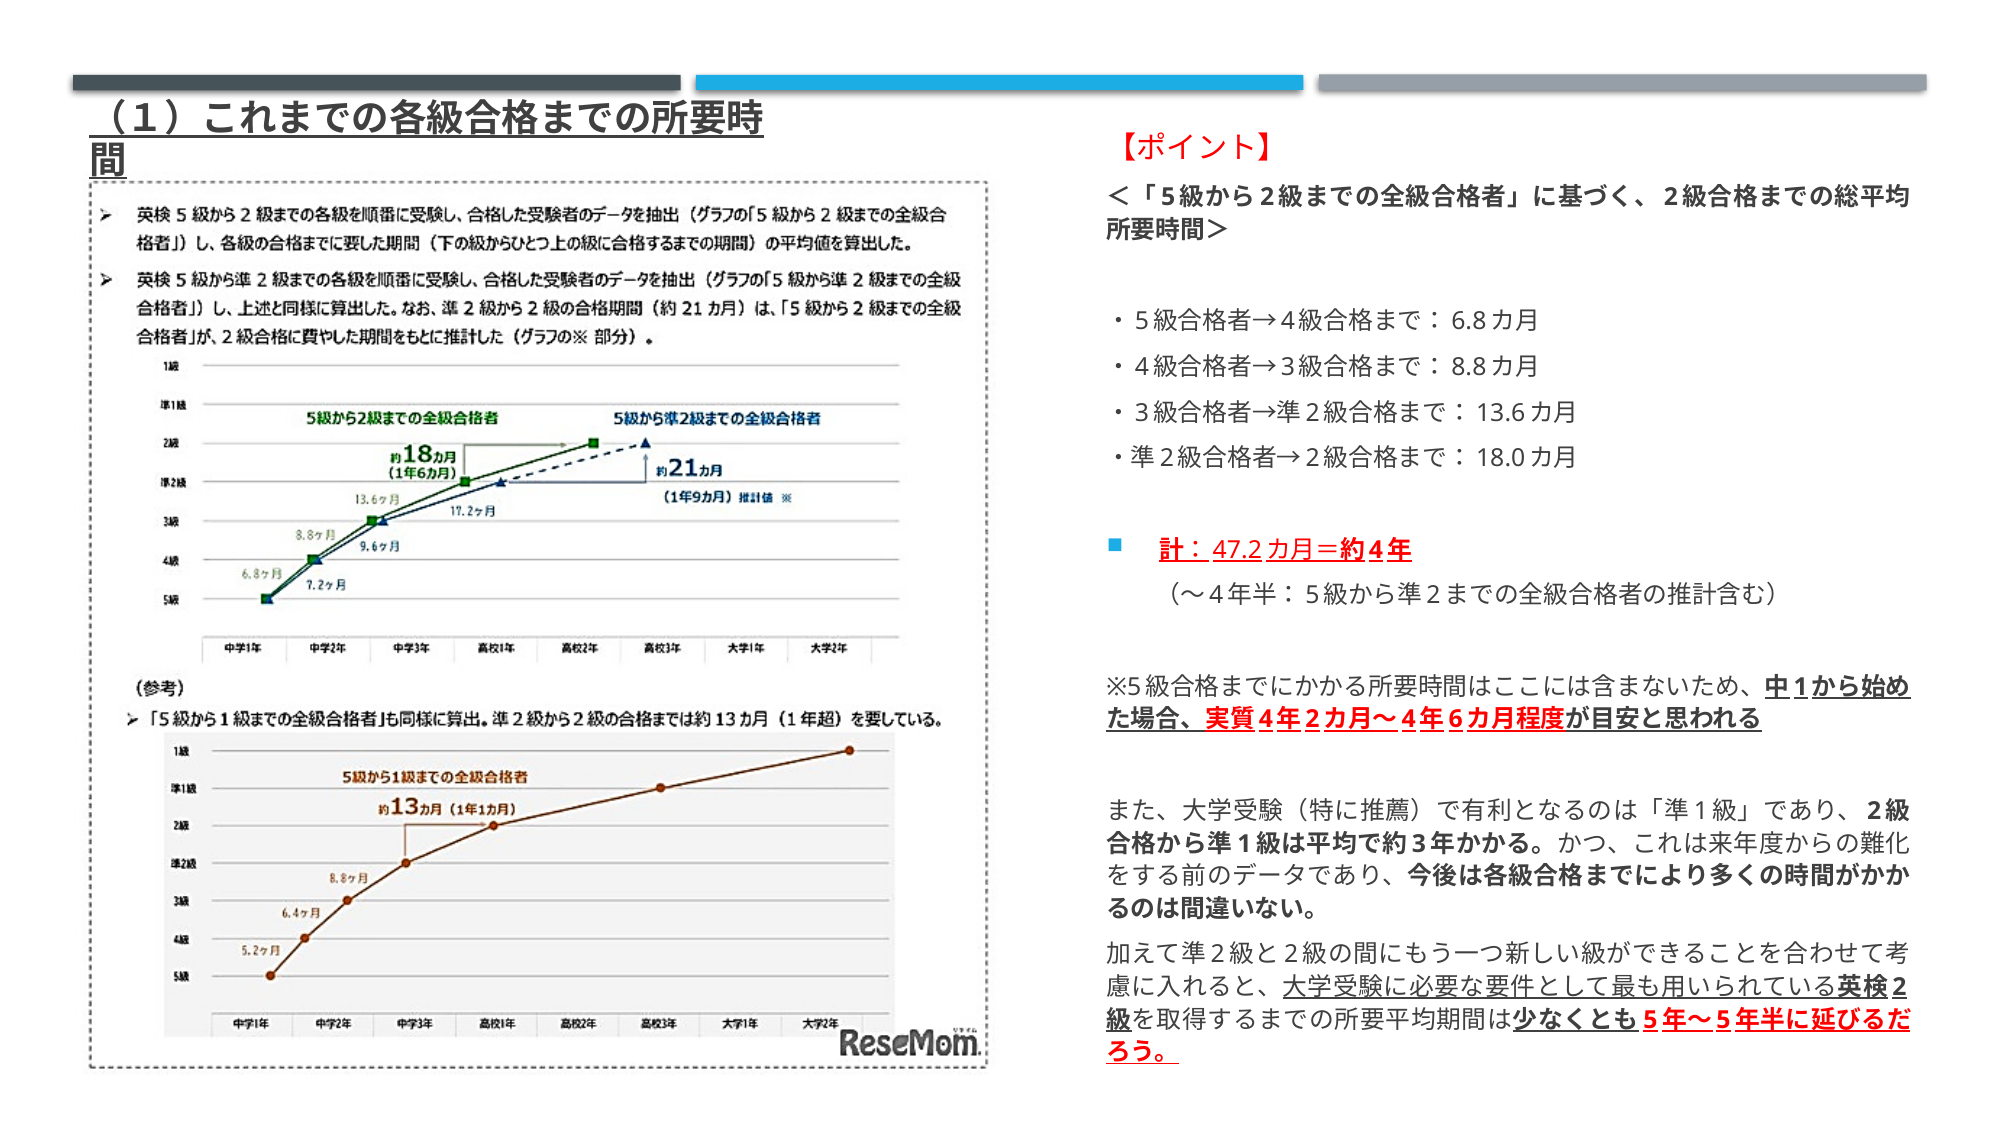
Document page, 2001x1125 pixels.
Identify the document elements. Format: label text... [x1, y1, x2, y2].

list 【ポイント】 ＜「5級から2級までの全級合格者」に基づく、2級合格までの総平均所要時間＞ ・5級合格者→4級合格まで：6.8カ月 ・4級合格者→3級合格まで：8.8カ月 ・3級合格者→準2級合格まで：13.6カ月 ・準2級合格者→2級合格まで：18.0カ月 計：47.2カ月＝約4年 （～4年半：5級から準2までの全級合格者の推計含む） ※5級合格までにかかる所要時間はここには含まないため、中1から始めた場合、実質4年2カ月～4年6カ月程度が目安と思われる また、大学受験（特に推薦）で有利となるのは「準1級」であり、2級合格から準1級は平均で約3年かかる。かつ、これは来年度からの難化をする前のデータであり、今後は各級合格までにより多くの時間がかかるのは間違いない。 加えて準2級と2級の間にもう一つ新しい級ができることを合わせて考慮に入れると、大学受験に必要な要件として最も用いられている英検2級を取得するまでの所要平均期間は少なくとも5年～5年半に延びるだろう。 [1091, 127, 1926, 1076]
text_box （１）これまでの各級合格までの所要時間 [74, 84, 796, 170]
picture [73, 170, 1001, 1077]
